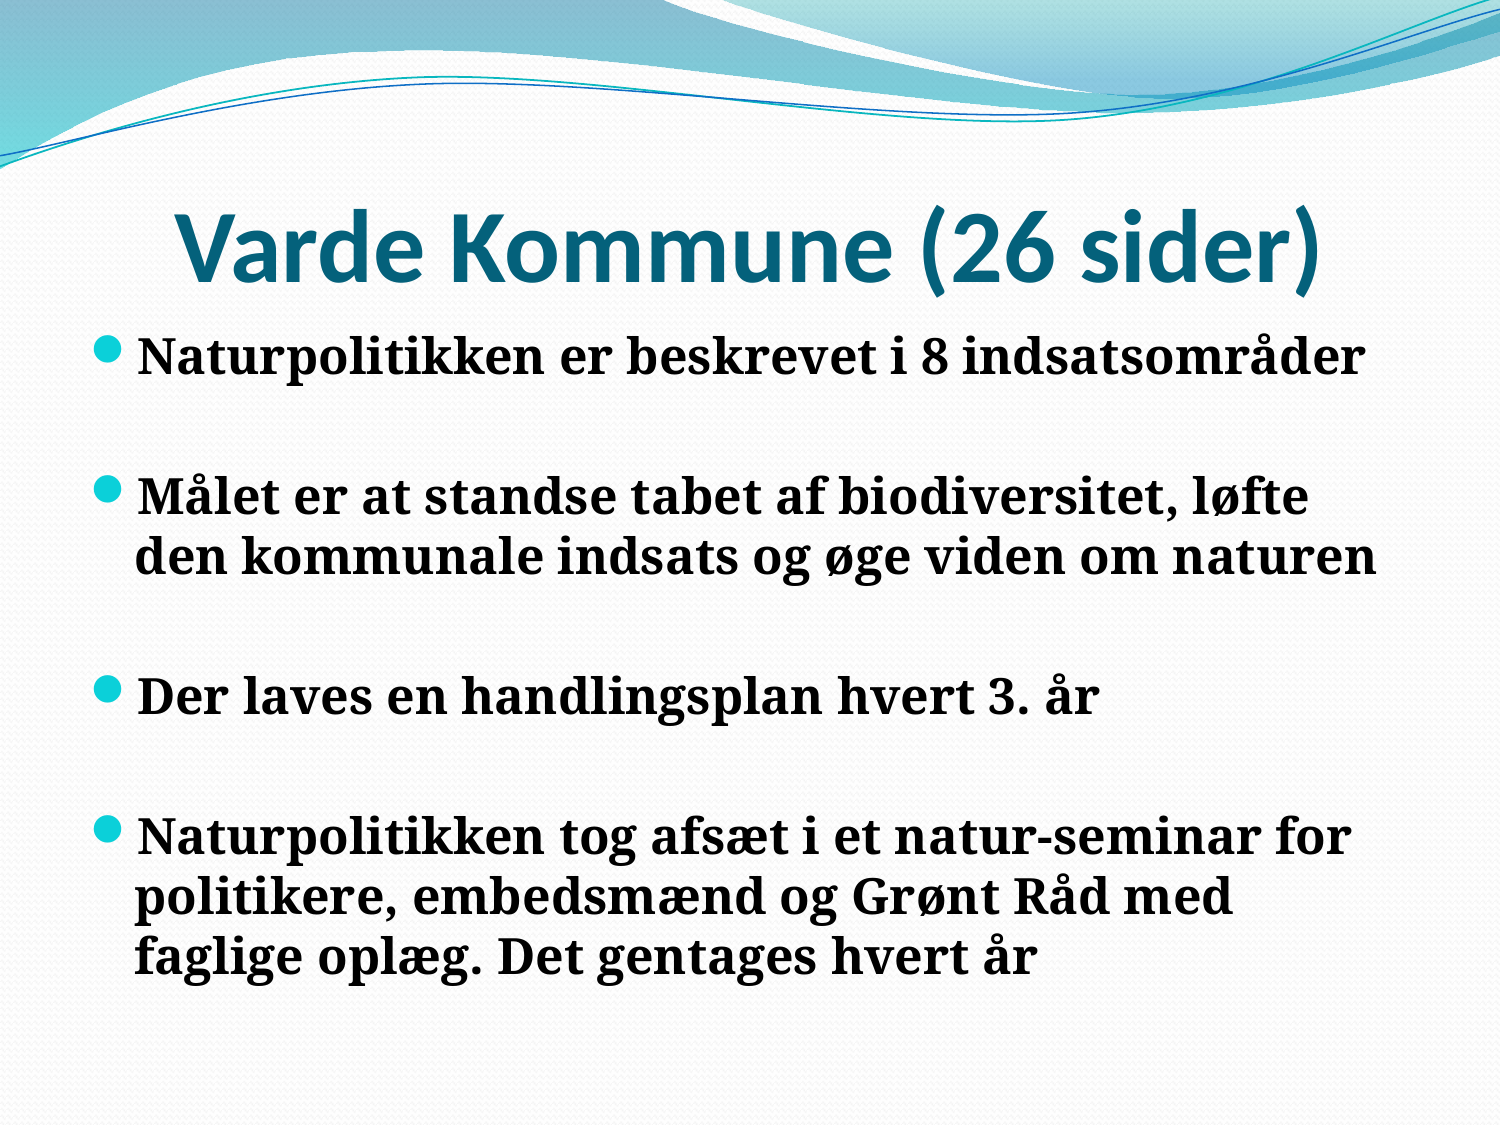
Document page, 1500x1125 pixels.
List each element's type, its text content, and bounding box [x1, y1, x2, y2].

title Varde Kommune (26 sider) [75, 115, 1425, 303]
list Naturpolitikken er beskrevet i 8 indsatsområder Målet er at standse tabet af biodiversitet, løfte den kommunale indsats og øge viden om naturen Der laves en handlingsplan hvert 3. år Naturpolitikken tog afsæt i et natur-seminar for politikere, embedsmænd og Grønt Råd med faglige oplæg. Det gentages hvert år [75, 317, 1425, 1038]
